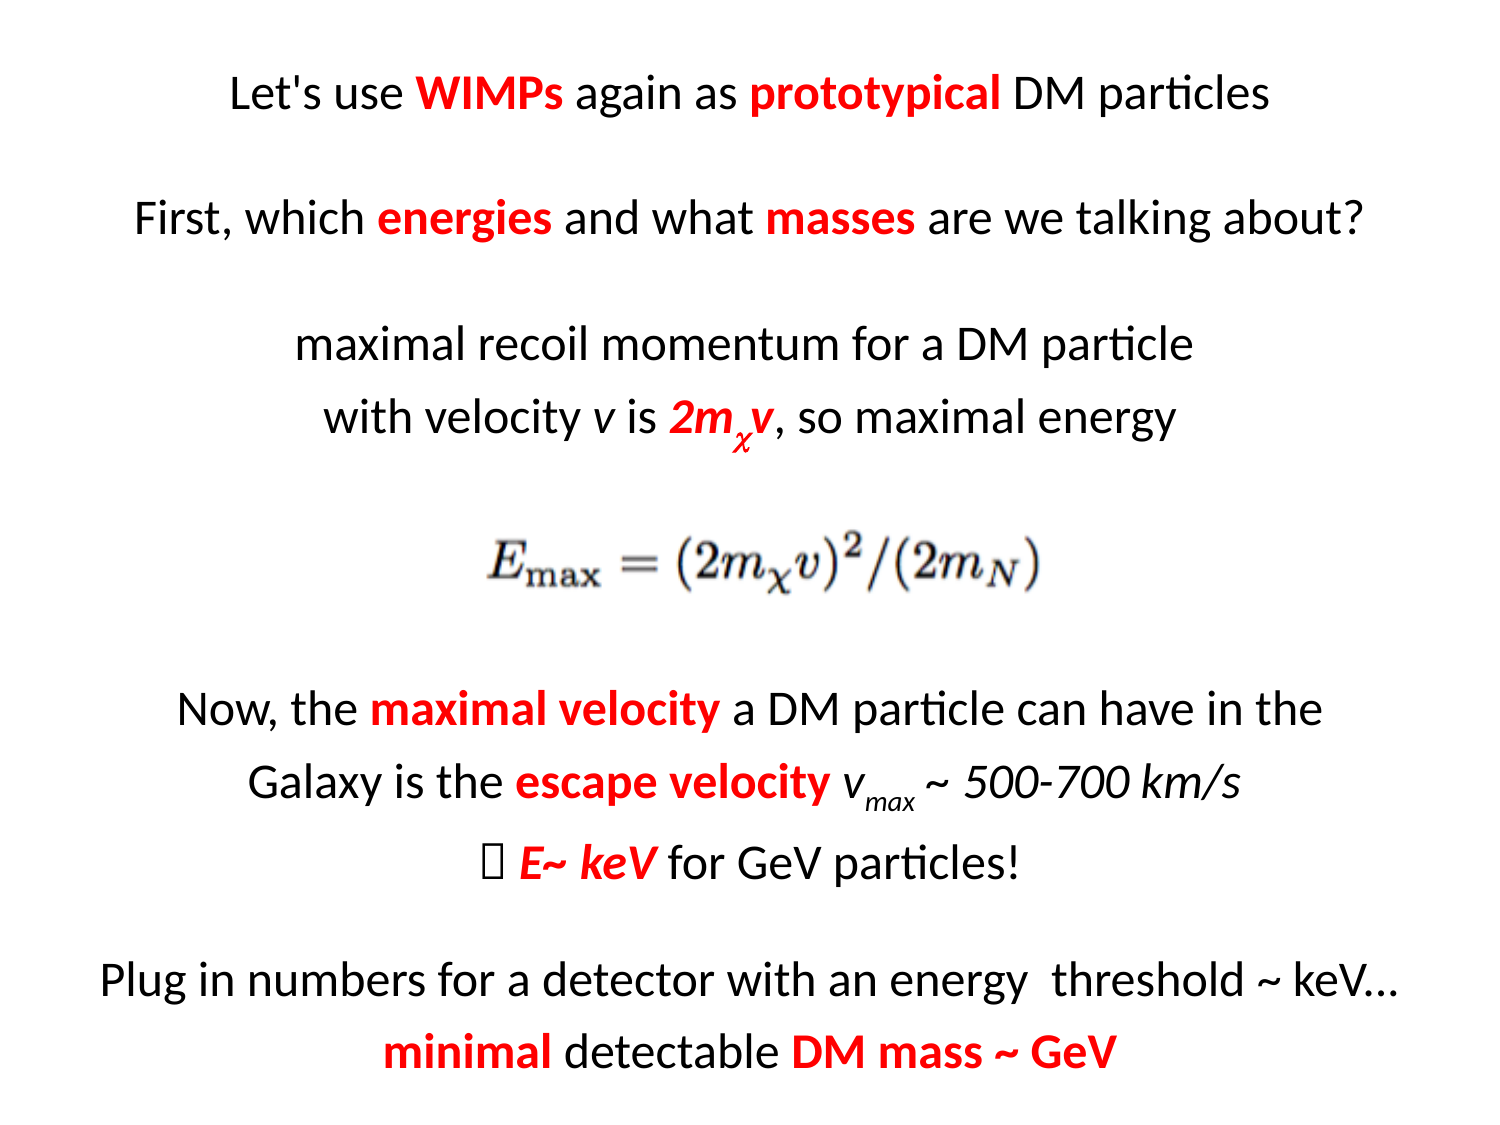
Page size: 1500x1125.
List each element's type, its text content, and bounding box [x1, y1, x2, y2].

text_box Plug in numbers for a detector with an energy threshold ~ keV... minimal detectable DM mass ~ GeV [71, 926, 1429, 1086]
text_box First, which energies and what masses are we talking about? [119, 165, 1381, 252]
text_box maximal recoil momentum for a DM particle with velocity v is 2mcv, so maximal energy [279, 290, 1221, 460]
text_box Now, the maximal velocity a DM particle can have in the Galaxy is the escape velocity vmax ~ 500-700 km/s  E~ keV for GeV particles! [119, 655, 1381, 897]
picture [455, 488, 1044, 617]
text_box Let's use WIMPs again as prototypical DM particles [214, 39, 1286, 127]
